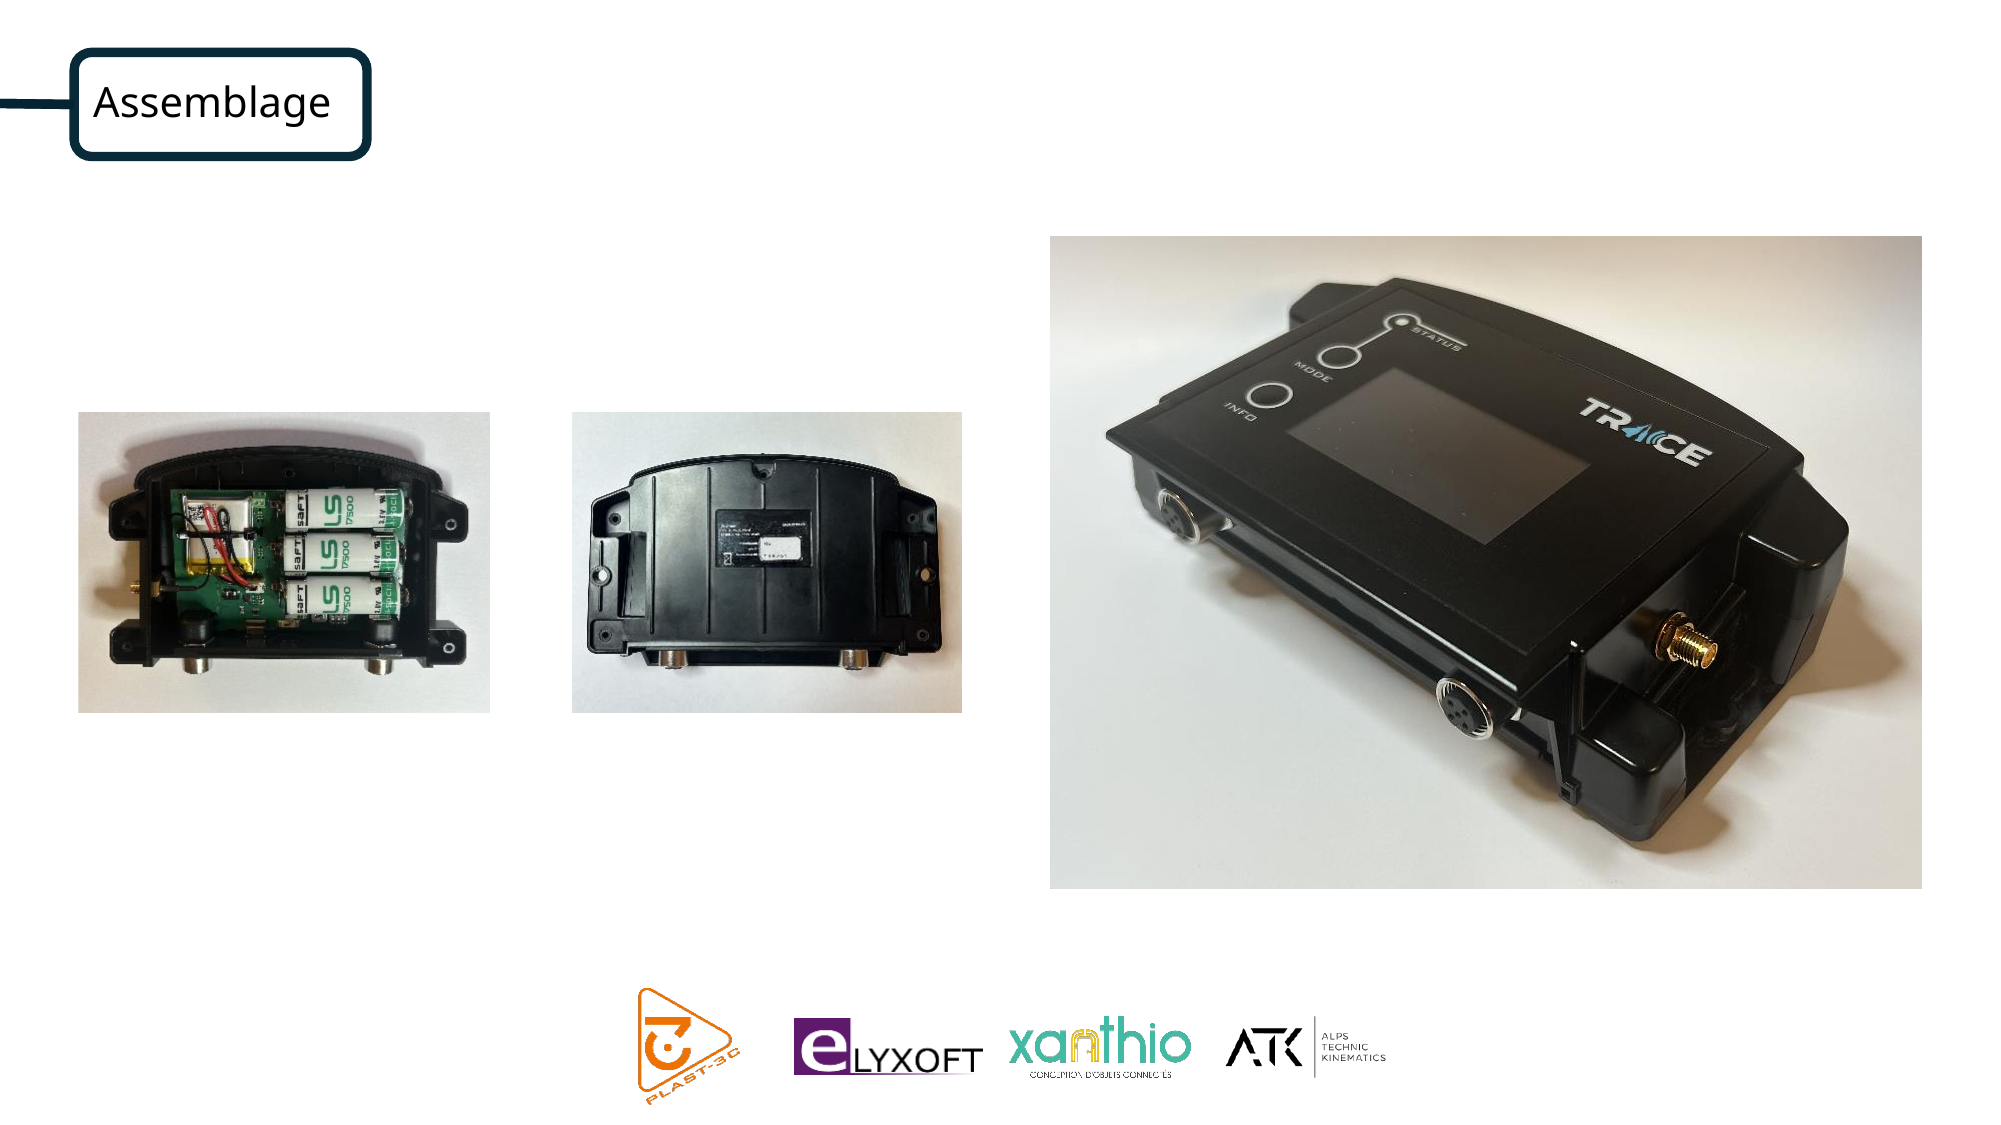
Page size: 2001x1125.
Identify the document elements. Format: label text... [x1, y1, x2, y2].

picture [572, 411, 963, 713]
text_box [72, 50, 369, 153]
picture [77, 411, 491, 713]
picture [1050, 235, 1923, 890]
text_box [610, 967, 1390, 1125]
text_box Assemblage [78, 74, 768, 193]
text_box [0, 102, 75, 106]
